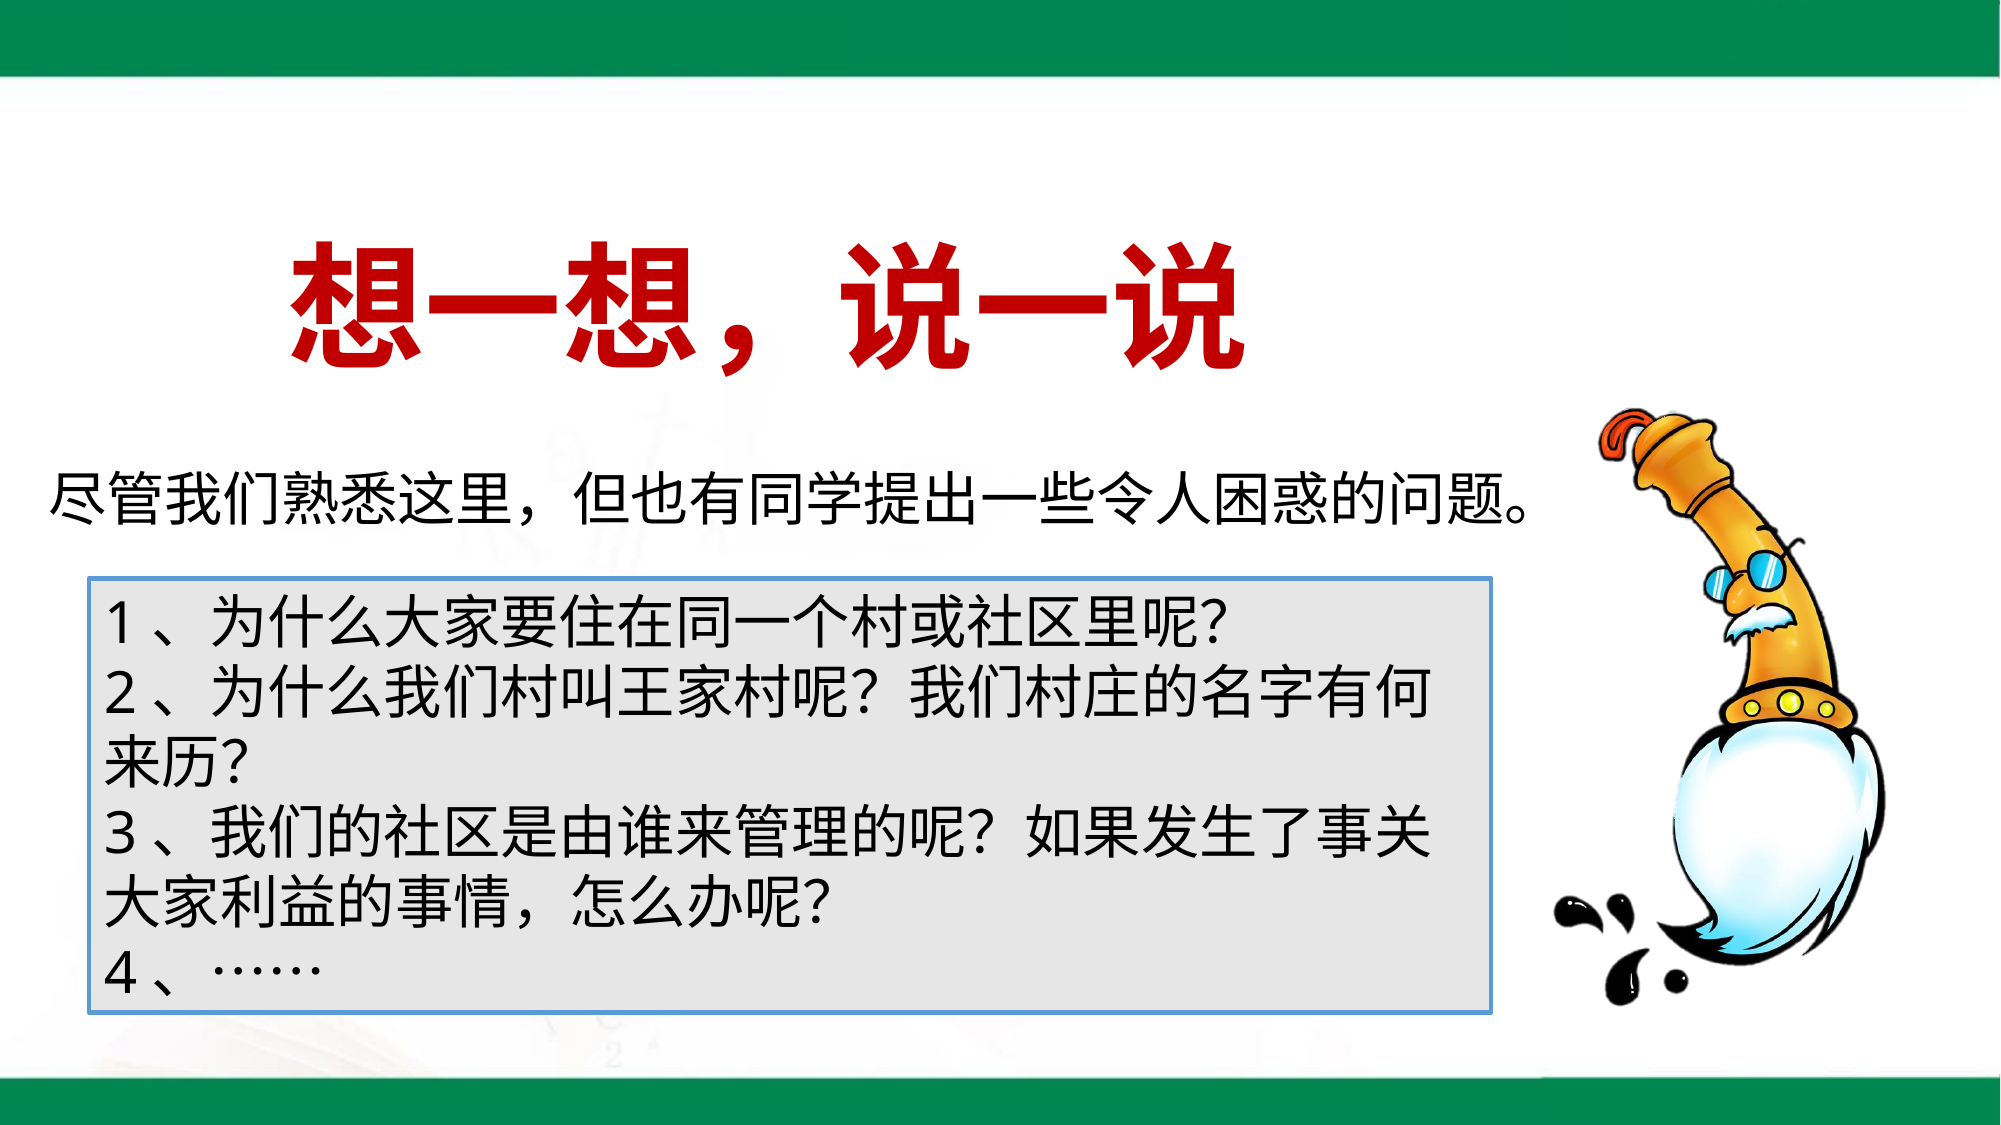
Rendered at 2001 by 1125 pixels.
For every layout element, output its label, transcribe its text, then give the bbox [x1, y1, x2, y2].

text_box 1、为什么大家要住在同一个村或社区里呢？ 2、为什么我们村叫王家村呢？我们村庄的名字有何来历？ 3、我们的社区是由谁来管理的呢？如果发生了事关大家利益的事情，怎么办呢？ 4、…… [88, 578, 1492, 1013]
picture [0, 0, 2001, 1125]
text_box 尽管我们熟悉这里，但也有同学提出一些令人困惑的问题。 [48, 448, 1528, 533]
text_box 想一想，说一说 [227, 214, 1310, 394]
